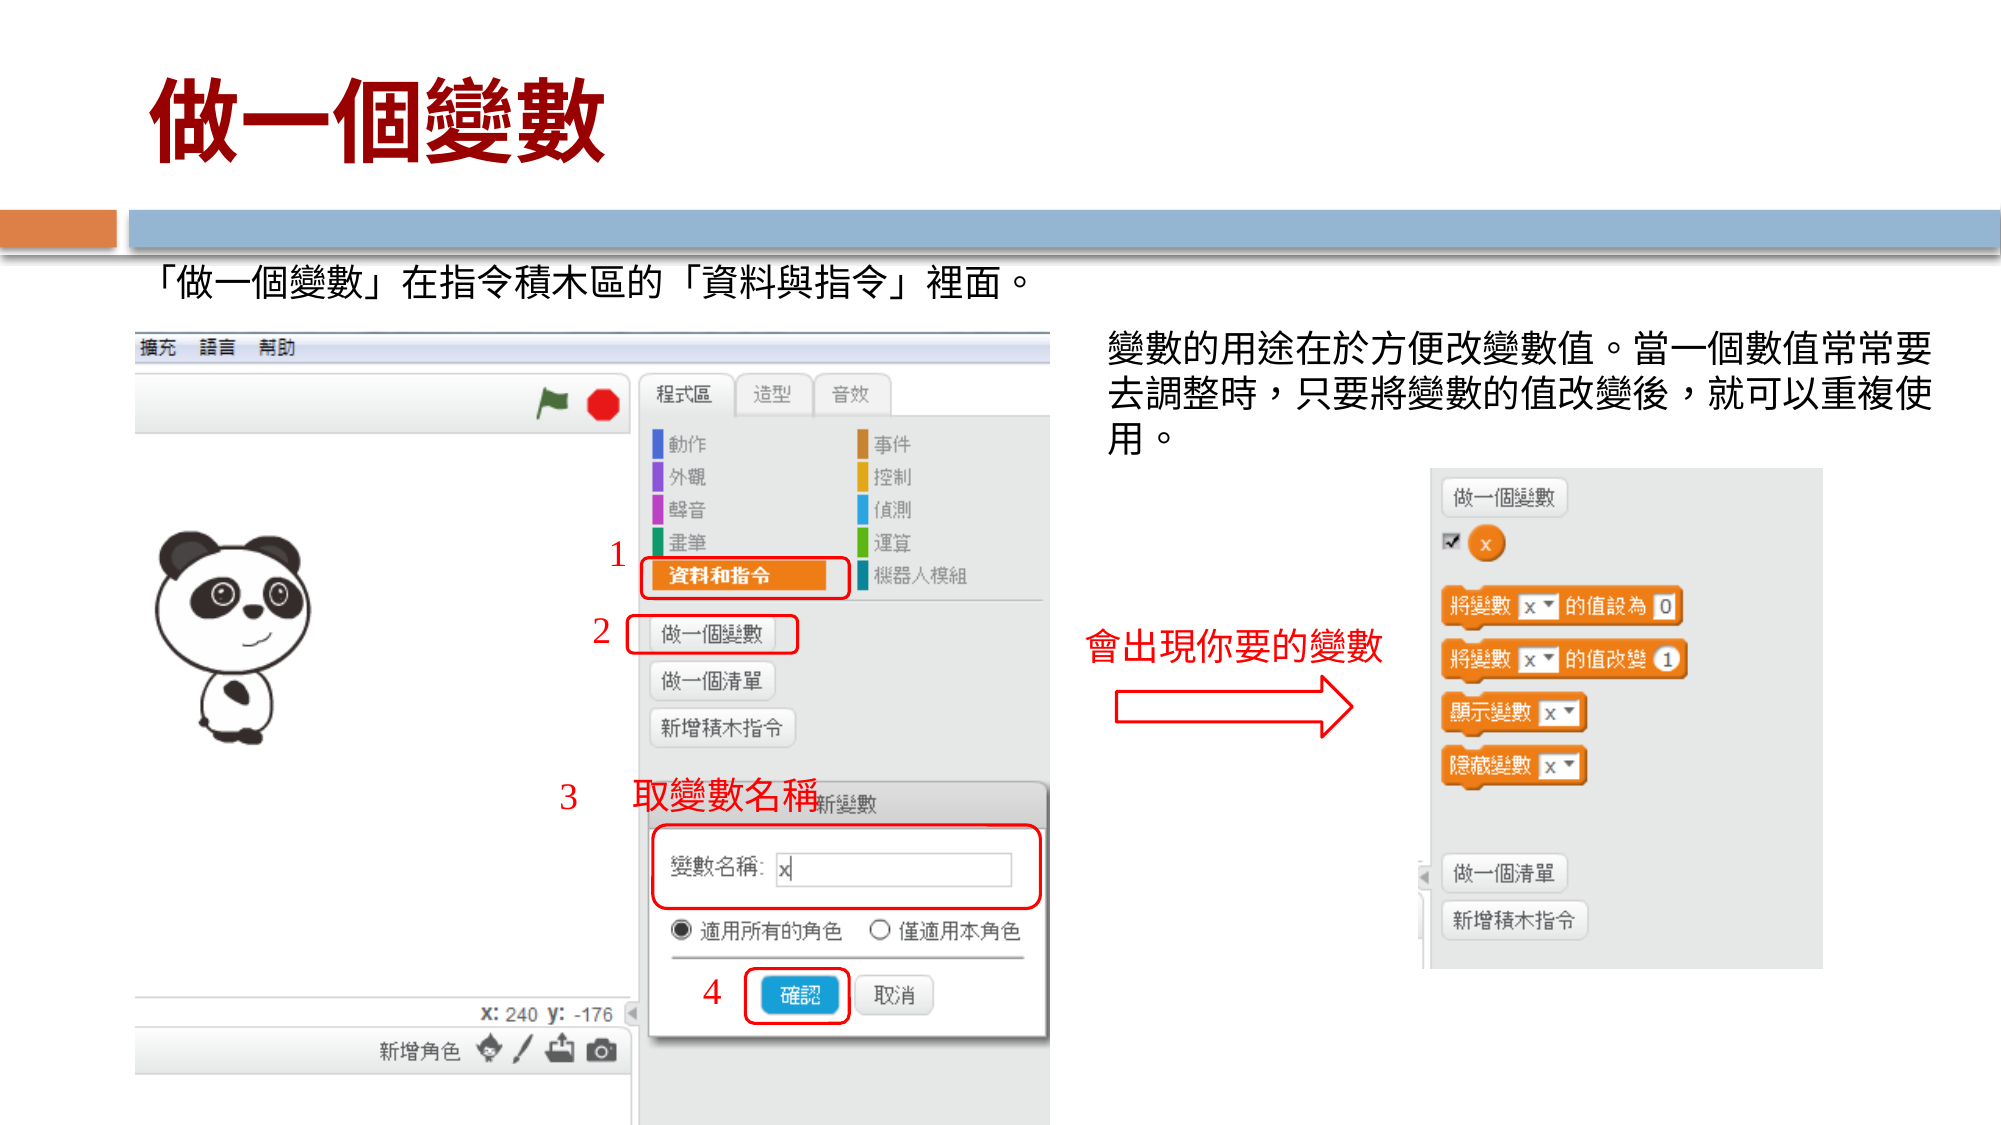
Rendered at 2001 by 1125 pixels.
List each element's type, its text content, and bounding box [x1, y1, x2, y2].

title 做一個變數 [133, 37, 1918, 200]
picture [135, 330, 1051, 1125]
text_box 會出現你要的變數 [1069, 615, 1400, 676]
text_box 「做一個變數」在指令積木區的「資料與指令」裡面。 [124, 251, 1050, 311]
text_box [1114, 676, 1354, 739]
text_box 變數的用途在於方便改變數值。當一個數值常常要去調整時，只要將變數的值改變後，就可以重複使用。 [1093, 317, 1980, 467]
picture [1418, 468, 1823, 970]
